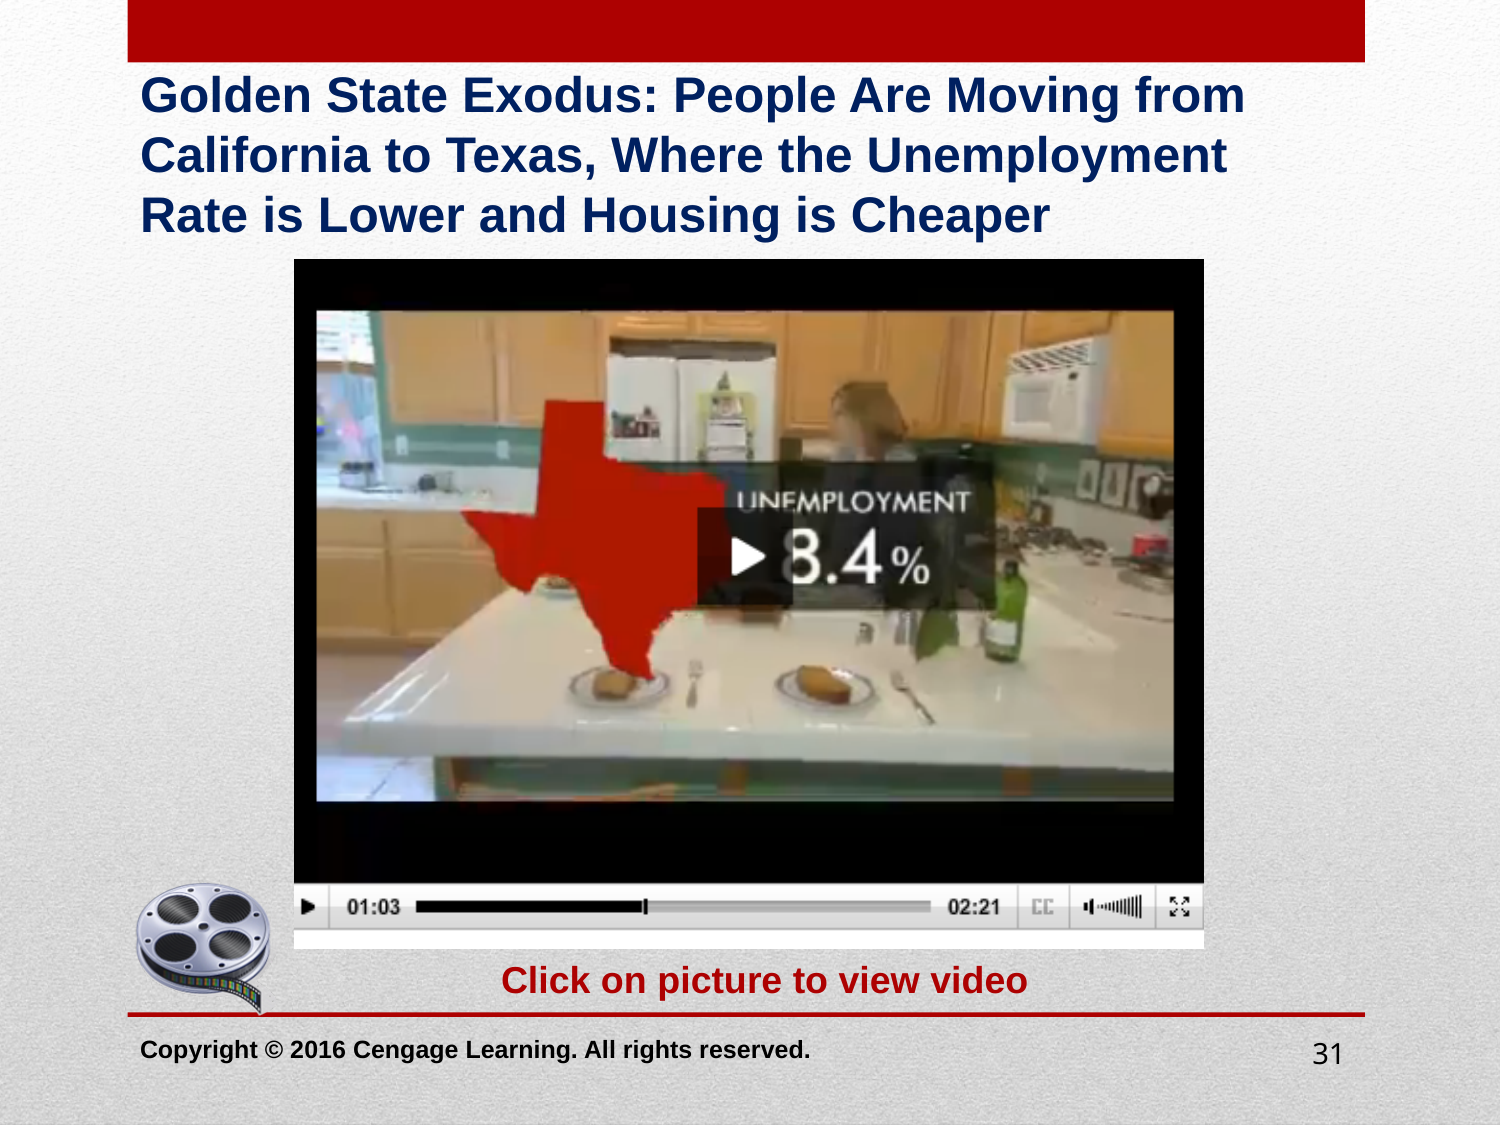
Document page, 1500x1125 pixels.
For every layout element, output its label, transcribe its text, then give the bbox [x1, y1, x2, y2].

footer Copyright © 2016 Cengage Learning. All rights reserved. [125, 1018, 925, 1079]
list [293, 258, 1205, 950]
text_box Click on picture to view video [295, 948, 1236, 1009]
slide_number 31 [1235, 1025, 1361, 1085]
title Golden State Exodus: People Are Moving from California to Texas, Where the Unemployment Rate is Lower and Housing is Cheaper [125, 99, 1350, 250]
picture [124, 867, 290, 1020]
